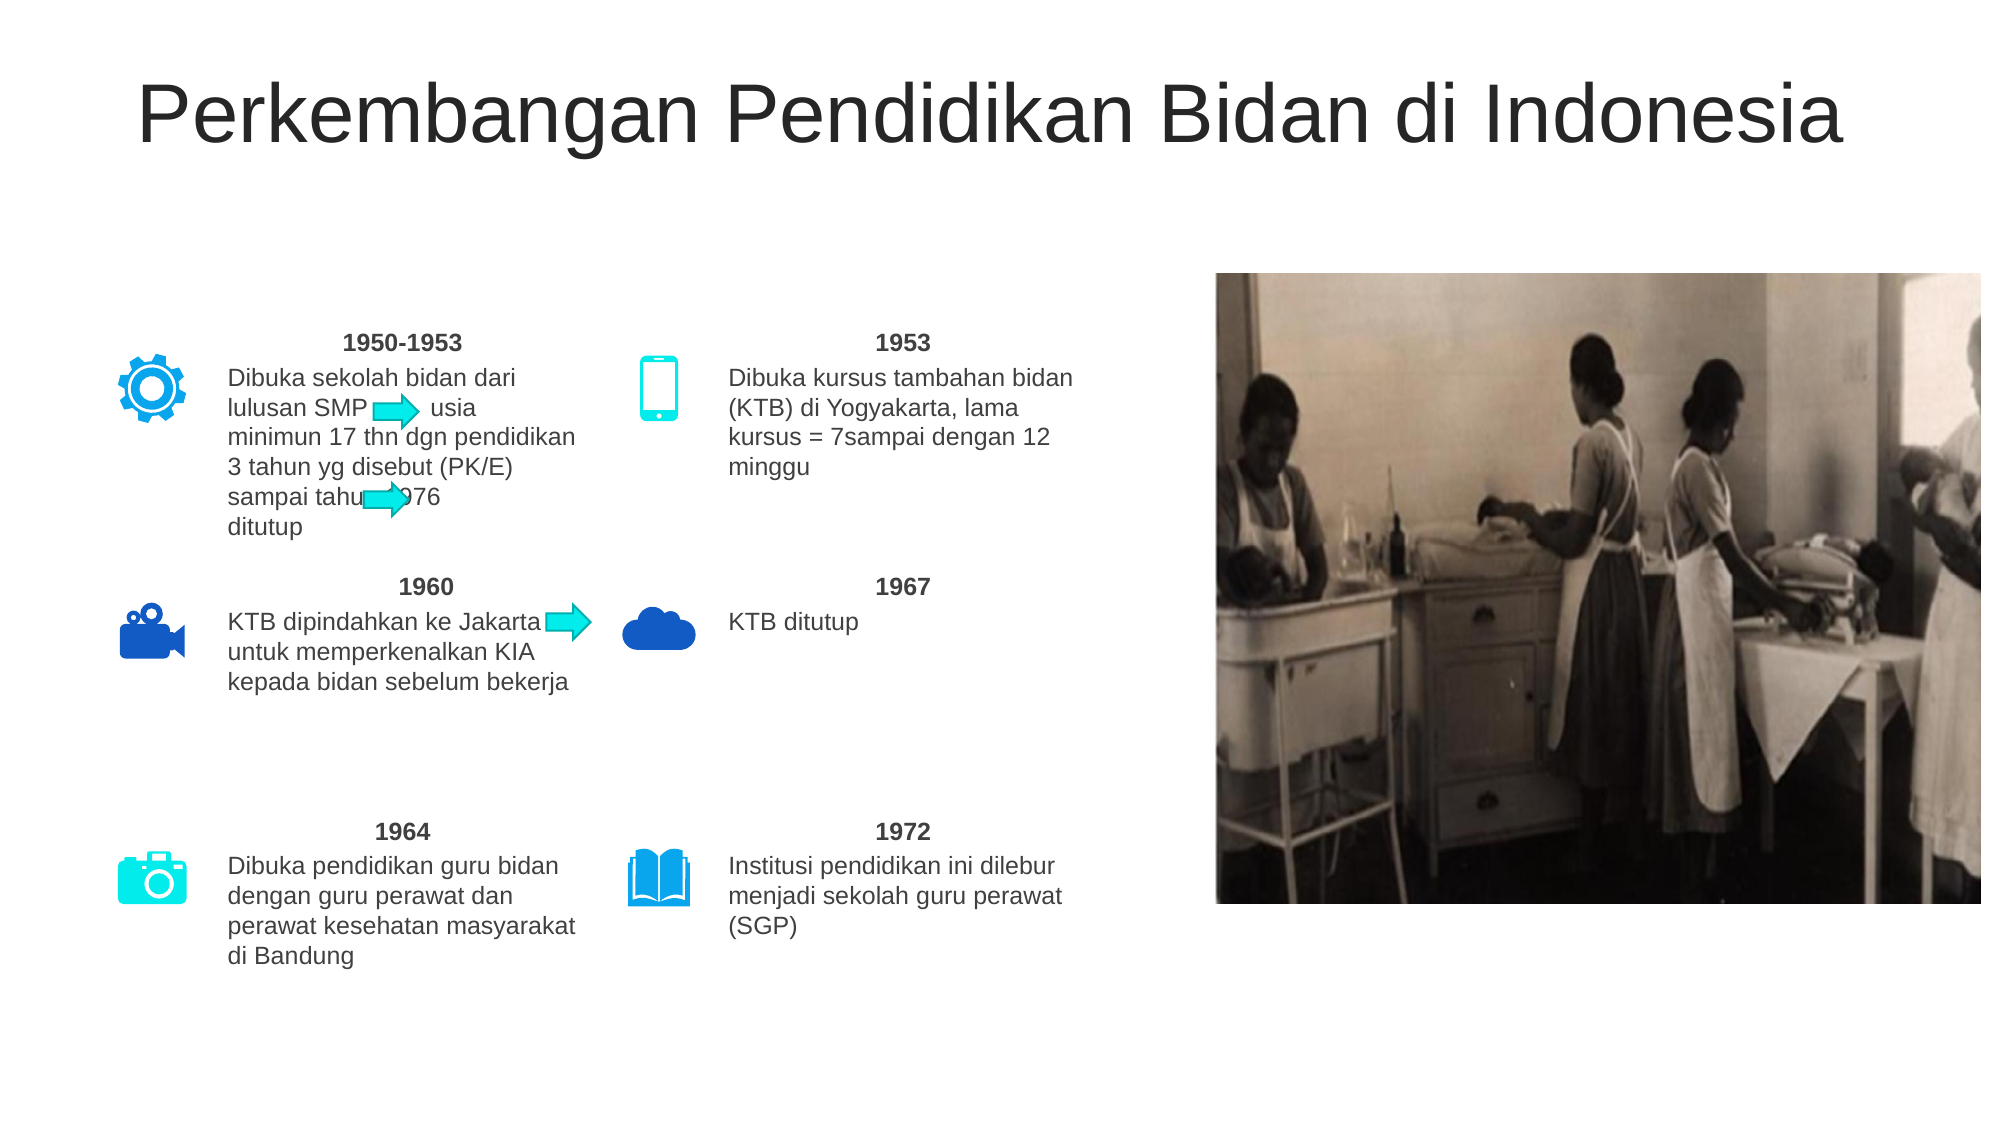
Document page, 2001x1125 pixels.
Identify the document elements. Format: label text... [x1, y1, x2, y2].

text_box [118, 601, 186, 660]
text_box [639, 354, 680, 423]
list Perkembangan Pendidikan Bidan di Indonesia [53, 55, 1952, 175]
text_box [713, 318, 1094, 491]
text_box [212, 807, 593, 979]
text_box [116, 352, 188, 425]
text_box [212, 563, 641, 705]
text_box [713, 563, 1094, 644]
text_box [641, 605, 697, 651]
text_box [212, 318, 593, 521]
picture [1211, 273, 1981, 904]
text_box [627, 847, 691, 908]
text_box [713, 807, 1094, 949]
text_box [116, 850, 188, 906]
